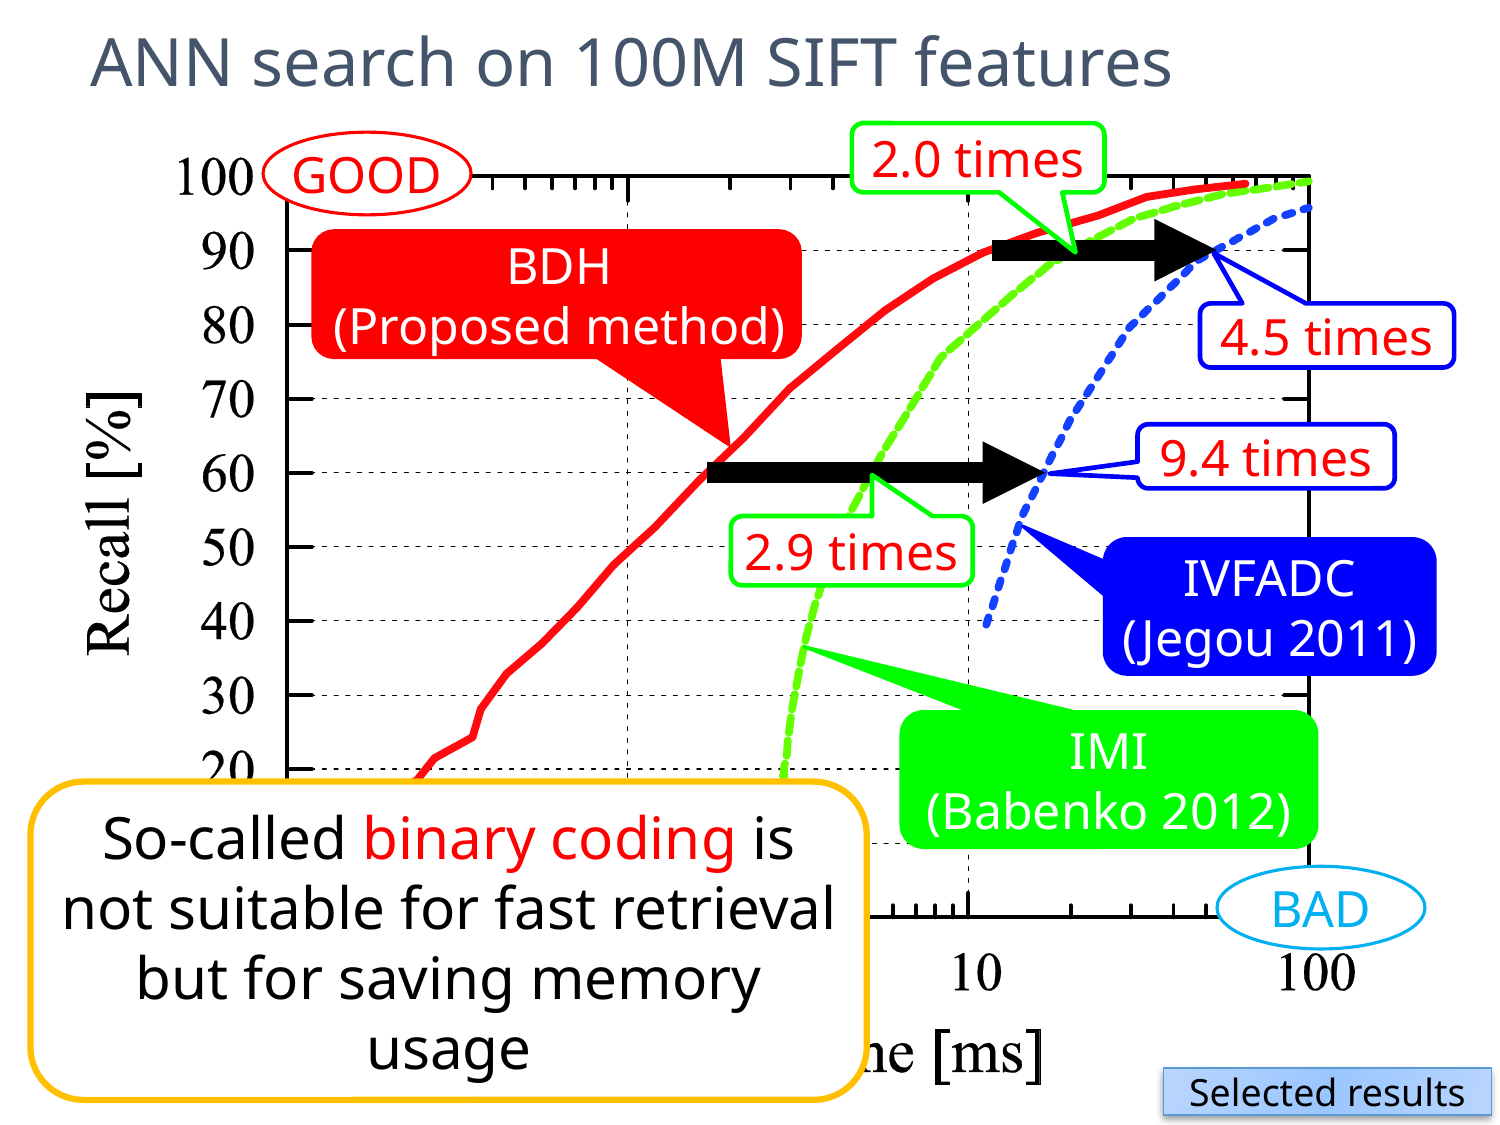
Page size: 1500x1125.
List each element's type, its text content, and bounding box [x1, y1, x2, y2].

title ANN search on 100M SIFT features [75, 37, 1425, 188]
text_box IVFADC (Jegou 2011) [1368, 537, 1437, 676]
text_box 2.0 times [850, 121, 1107, 148]
text_box BAD [1368, 869, 1427, 947]
picture [1344, 896, 1362, 923]
text_box Selected results [1163, 1067, 1492, 1116]
text_box 9.4 times [1368, 422, 1397, 490]
text_box 4.5 times [1368, 301, 1456, 370]
picture [76, 148, 1365, 1092]
picture [1219, 869, 1365, 947]
text_box GOOD [281, 130, 453, 148]
text_box So-called binary coding is not suitable for fast retrieval but for saving memory usage [28, 781, 73, 1101]
